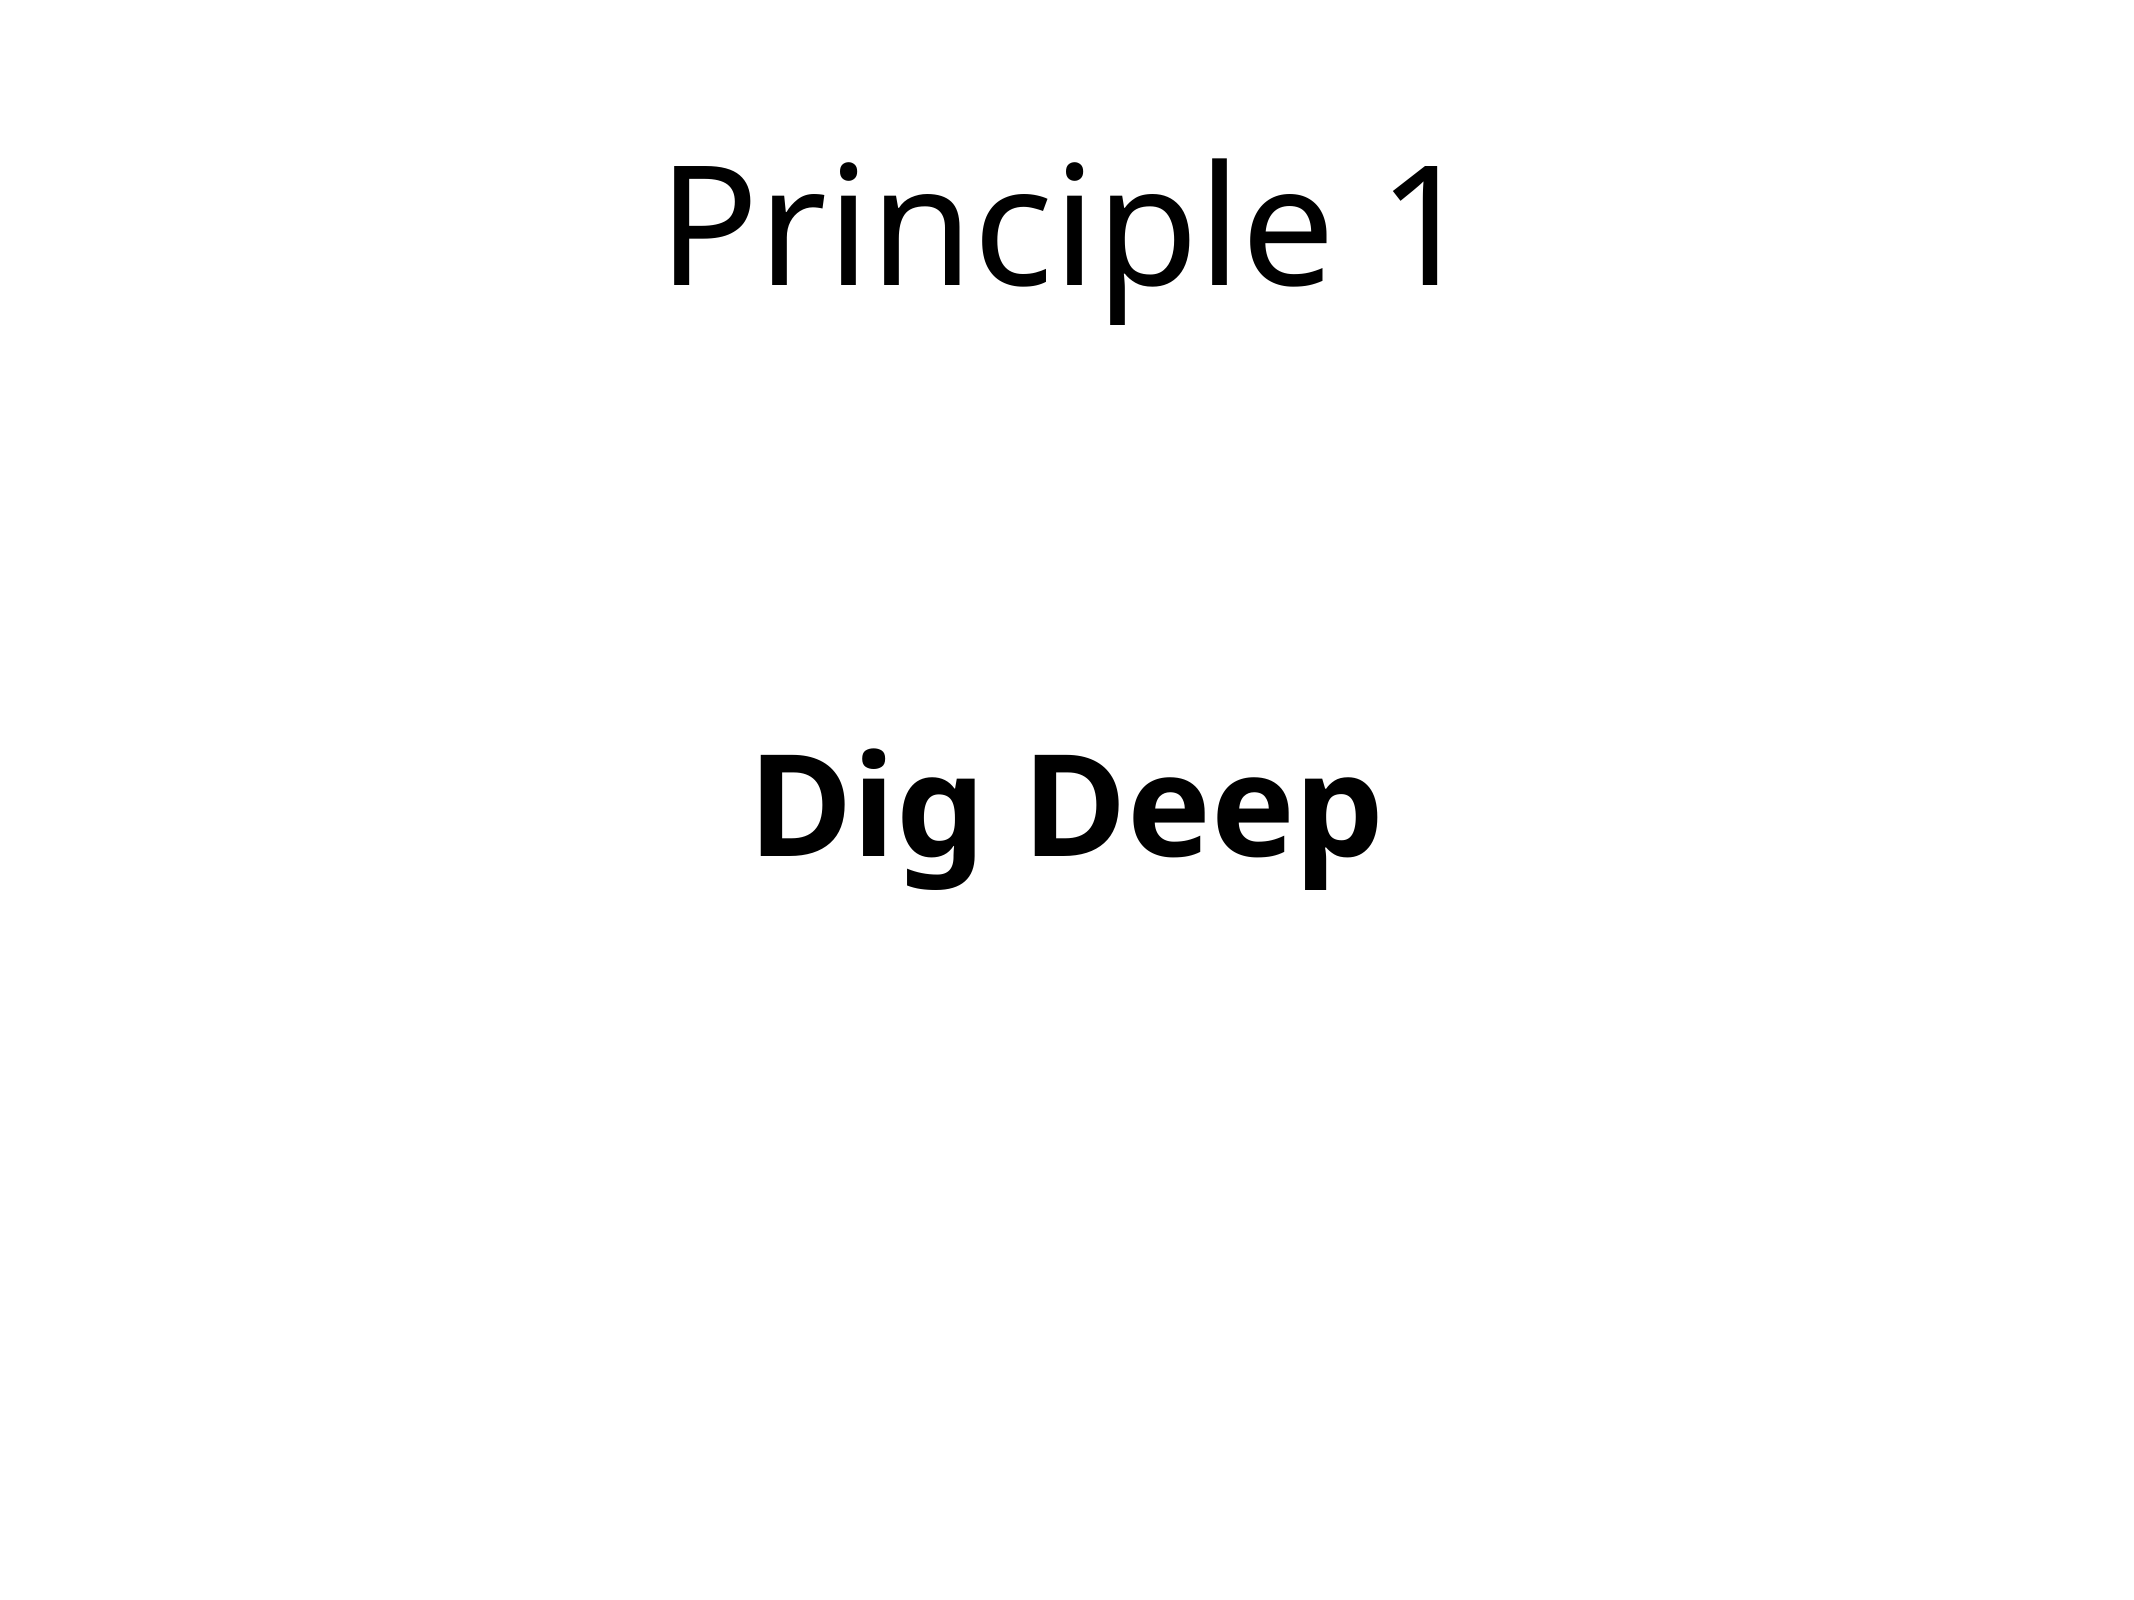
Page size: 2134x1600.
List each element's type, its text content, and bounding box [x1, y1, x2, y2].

title Principle 1 [155, 41, 1978, 397]
text_box Dig Deep [739, 706, 1394, 894]
